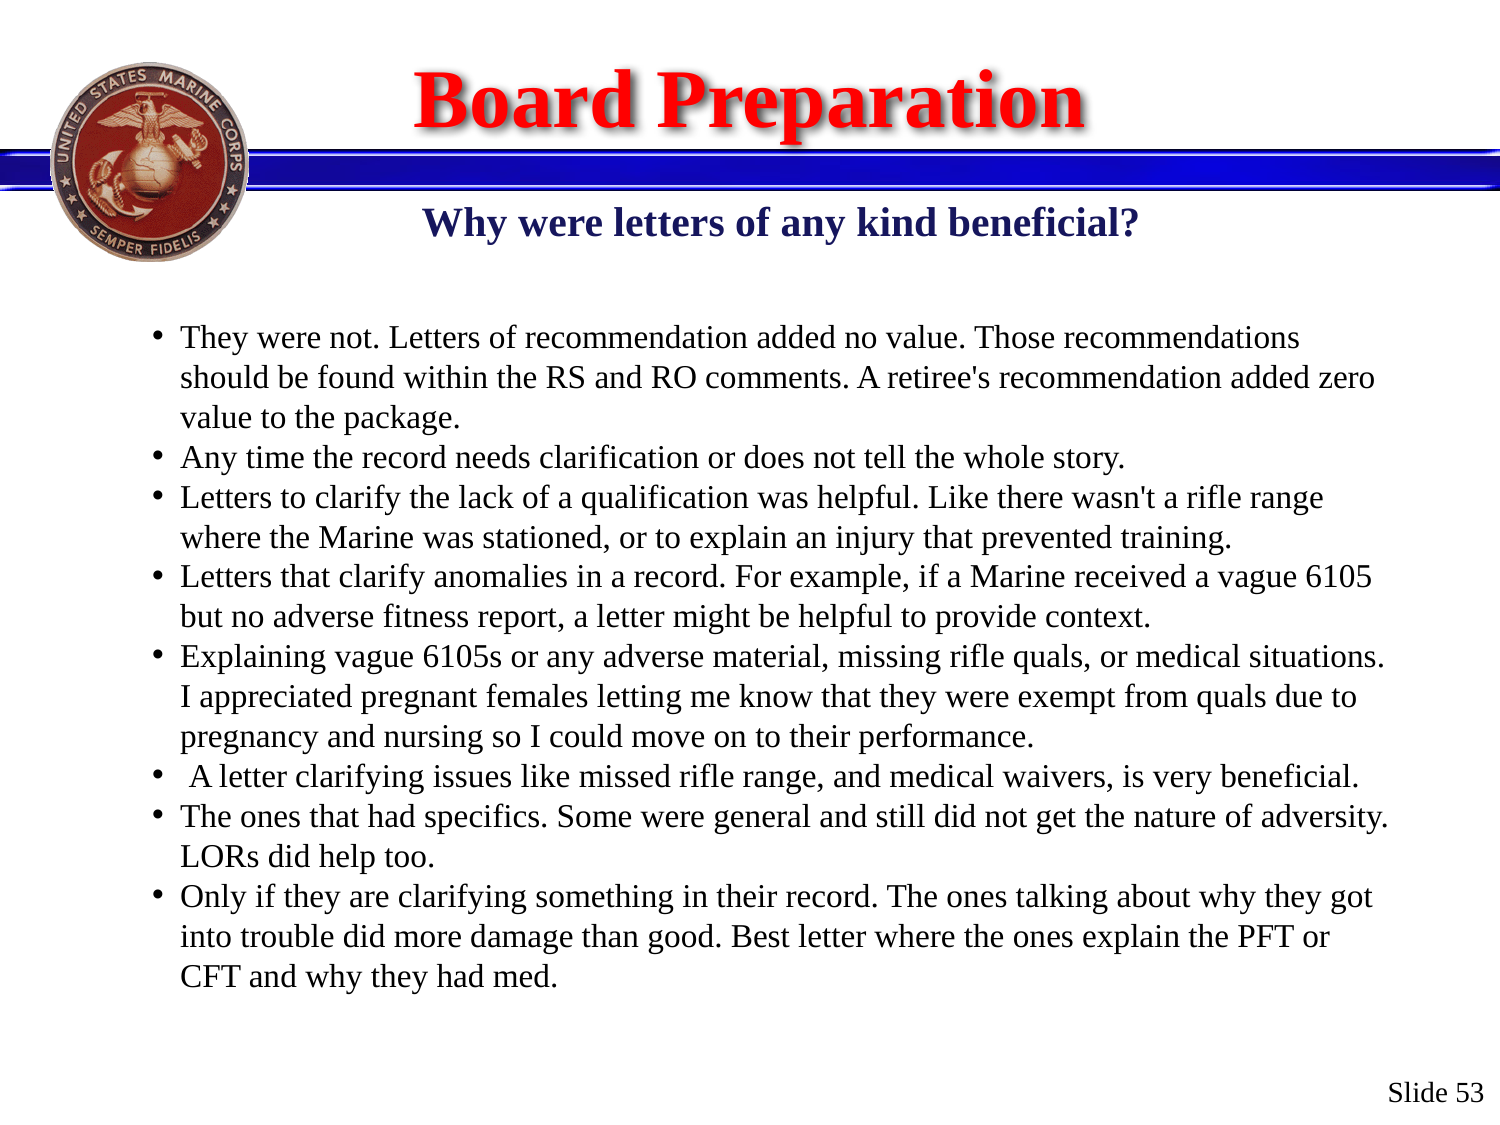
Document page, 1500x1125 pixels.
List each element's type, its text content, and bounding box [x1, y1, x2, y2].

picture [0, 138, 1500, 262]
title Board Preparation [0, 50, 1500, 138]
text_box Why were letters of any kind beneficial? [149, 187, 1413, 275]
text_box They were not. Letters of recommendation added no value. Those recommendations should be found within the RS and RO comments. A retiree's recommendation added zero value to the package. Any time the record needs clarification or does not tell the whole story. Letters to clarify the lack of a qualification was helpful. Like there wasn't a rifle range where the Marine was stationed, or to explain an injury that prevented training. Letters that clarify anomalies in a record. For example, if a Marine received a vague 6105 but no adverse fitness report, a letter might be helpful to provide context. Explaining vague 6105s or any adverse material, missing rifle quals, or medical situations. I appreciated pregnant females letting me know that they were exempt from quals due to pregnancy and nursing so I could move on to their performance. A letter clarifying issues like missed rifle range, and medical waivers, is very beneficial. The ones that had specifics. Some were general and still did not get the nature of adversity. LORs did help too. Only if they are clarifying something in their record. The ones talking about why they got into trouble did more damage than good. Best letter where the ones explain the PFT or CFT and why they had med. [137, 307, 1413, 1042]
slide_number Slide 53 [1141, 1065, 1500, 1125]
